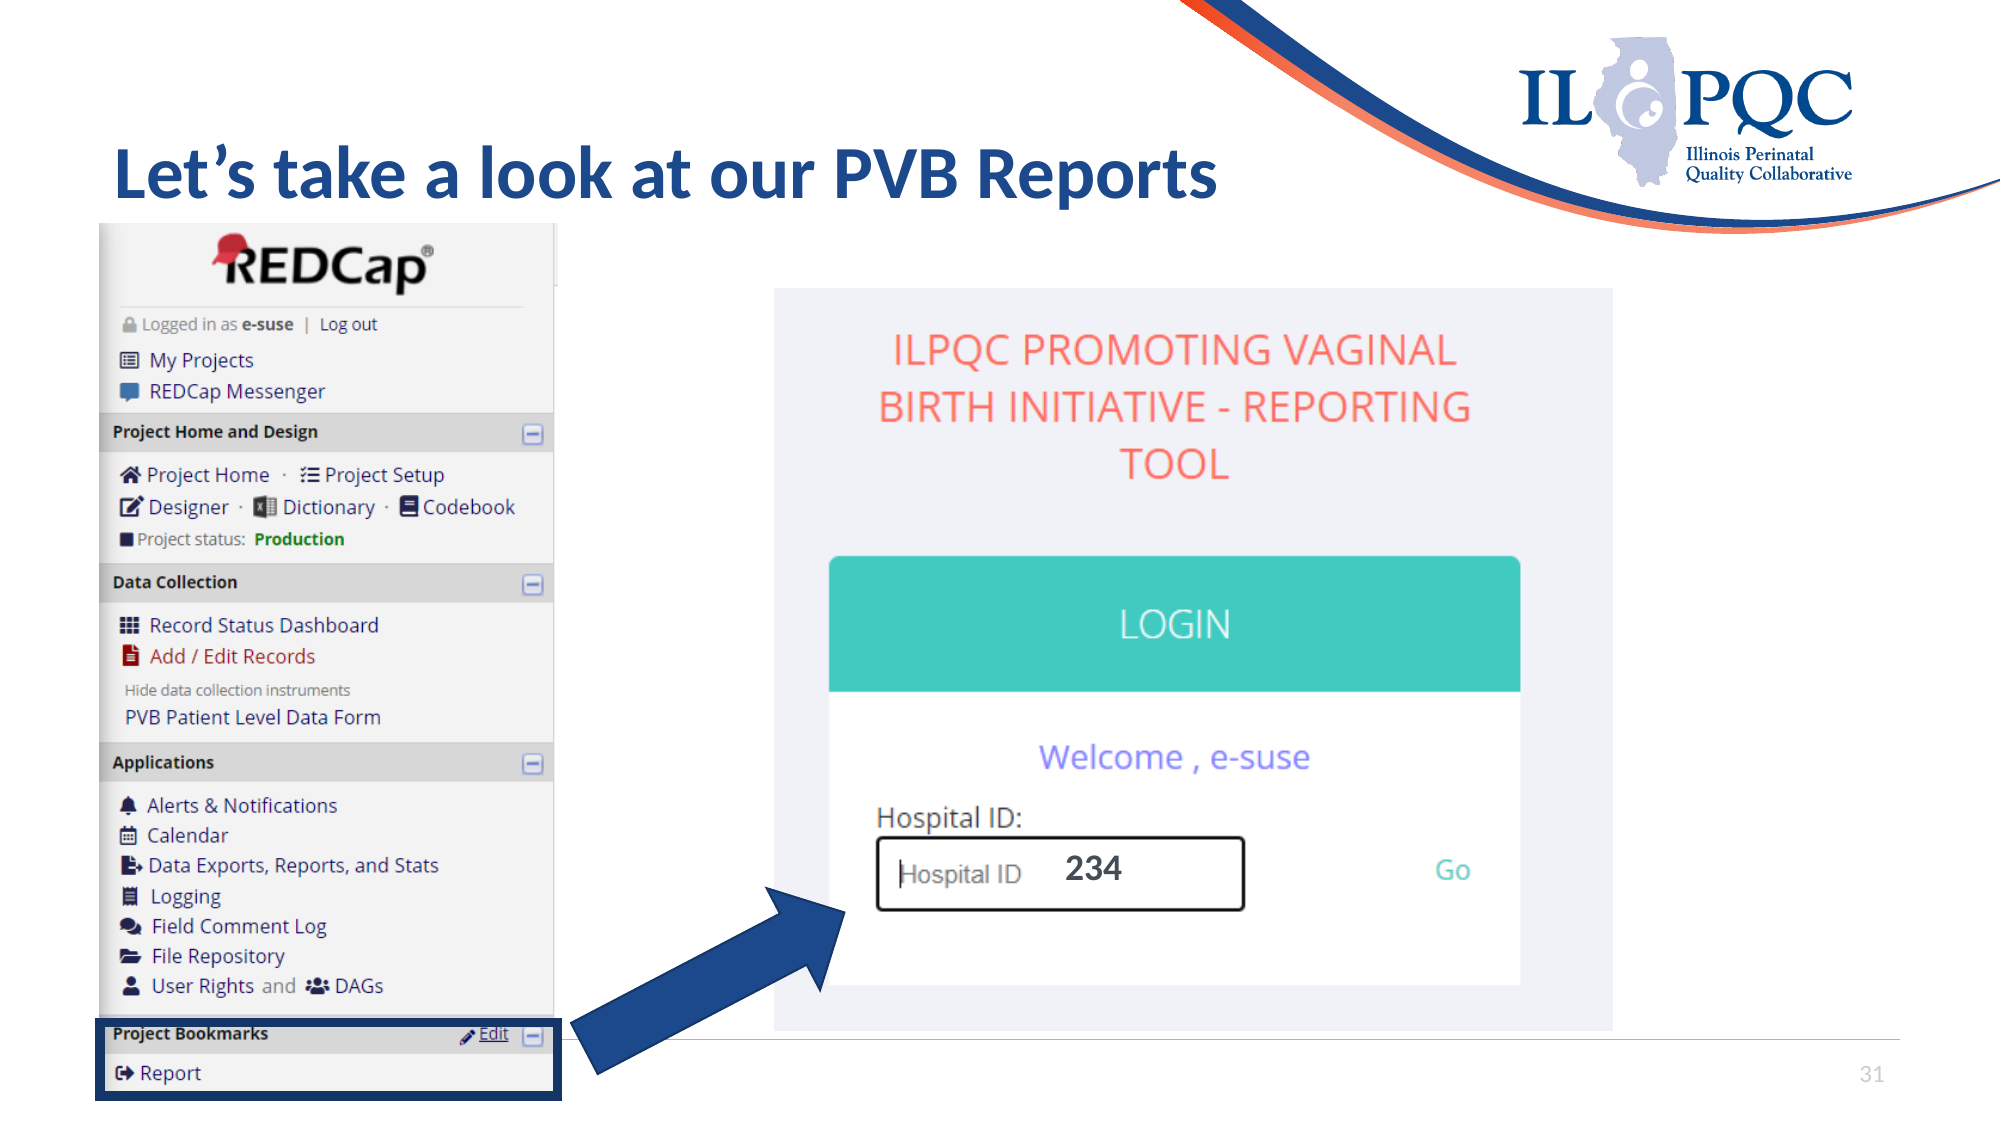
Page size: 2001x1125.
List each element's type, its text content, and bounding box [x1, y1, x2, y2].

picture [99, 223, 558, 1097]
picture [1519, 37, 1852, 59]
text_box [764, 886, 774, 905]
picture [774, 288, 1613, 1032]
slide_number 31 [1449, 1042, 1900, 1103]
footer Illinois Perinatal Quality Collaborative [99, 1042, 775, 1103]
text_box [569, 915, 774, 1076]
title Let’s take a look at our PVB Reports [99, 59, 1900, 278]
